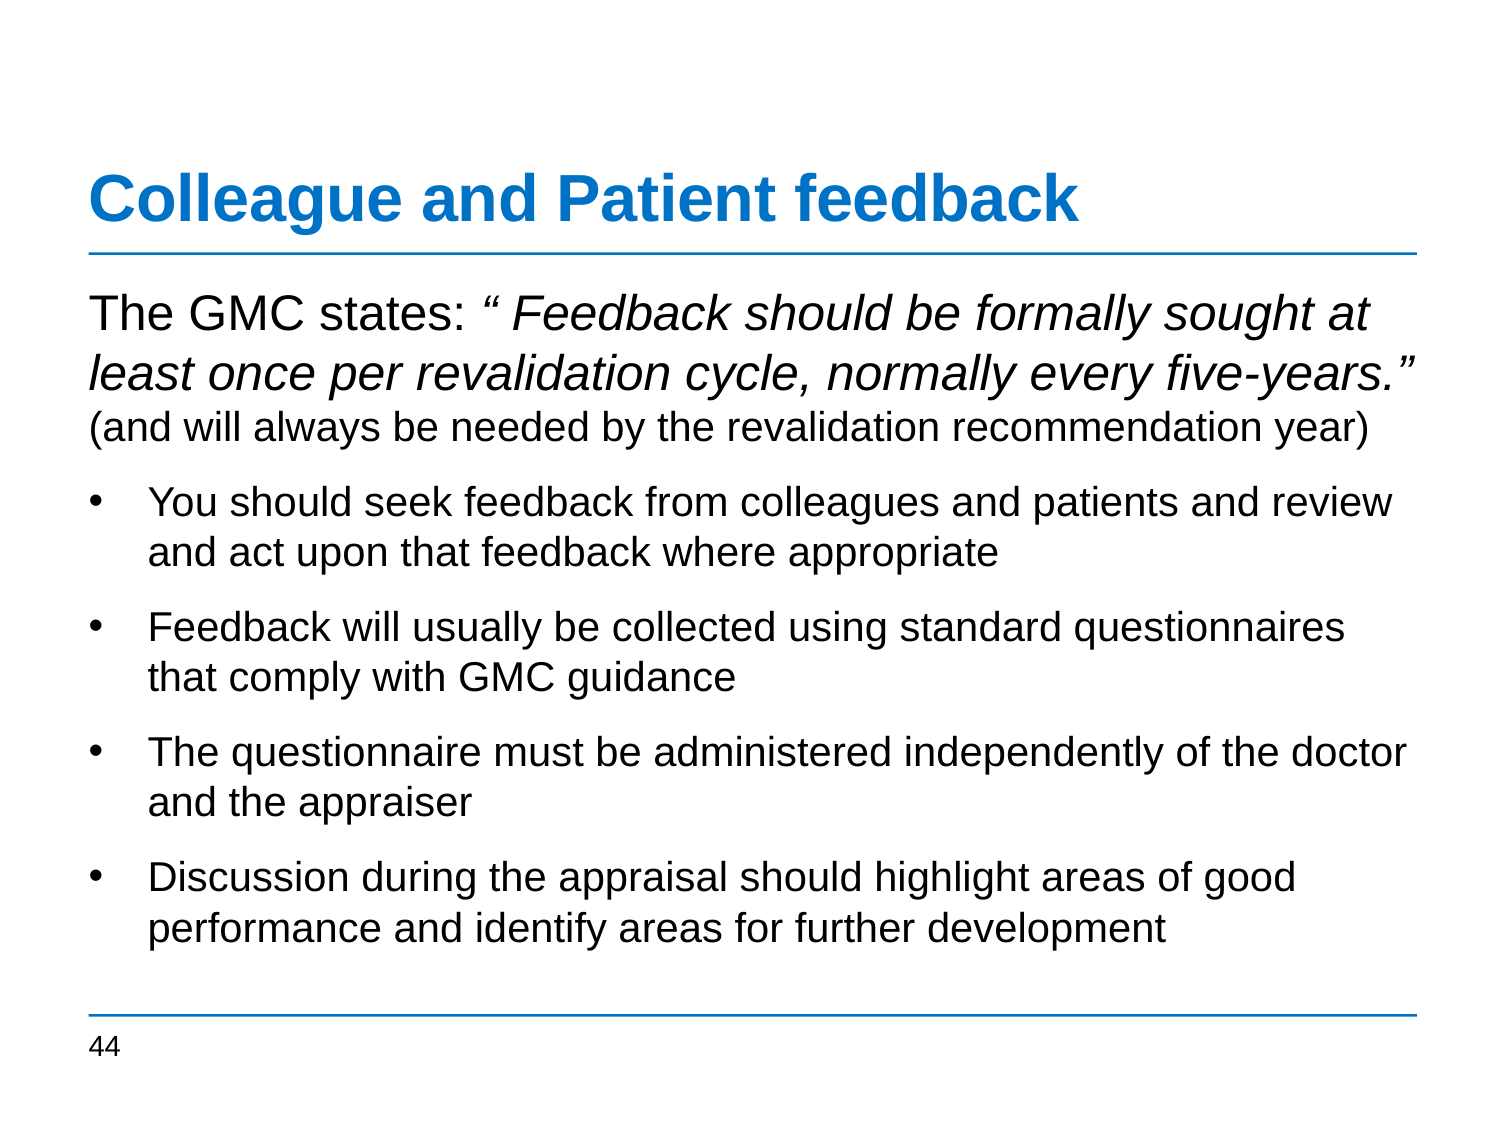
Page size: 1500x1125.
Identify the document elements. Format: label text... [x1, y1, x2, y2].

list The GMC states: “ Feedback should be formally sought at least once per revalidation cycle, normally every five-years.” (and will always be needed by the revalidation recommendation year) You should seek feedback from colleagues and patients and review and act upon that feedback where appropriate Feedback will usually be collected using standard questionnaires that comply with GMC guidance The questionnaire must be administered independently of the doctor and the appraiser Discussion during the appraisal should highlight areas of good performance and identify areas for further development [88, 279, 1418, 989]
title Colleague and Patient feedback [88, 88, 1412, 237]
slide_number 44 [88, 1027, 1417, 1088]
